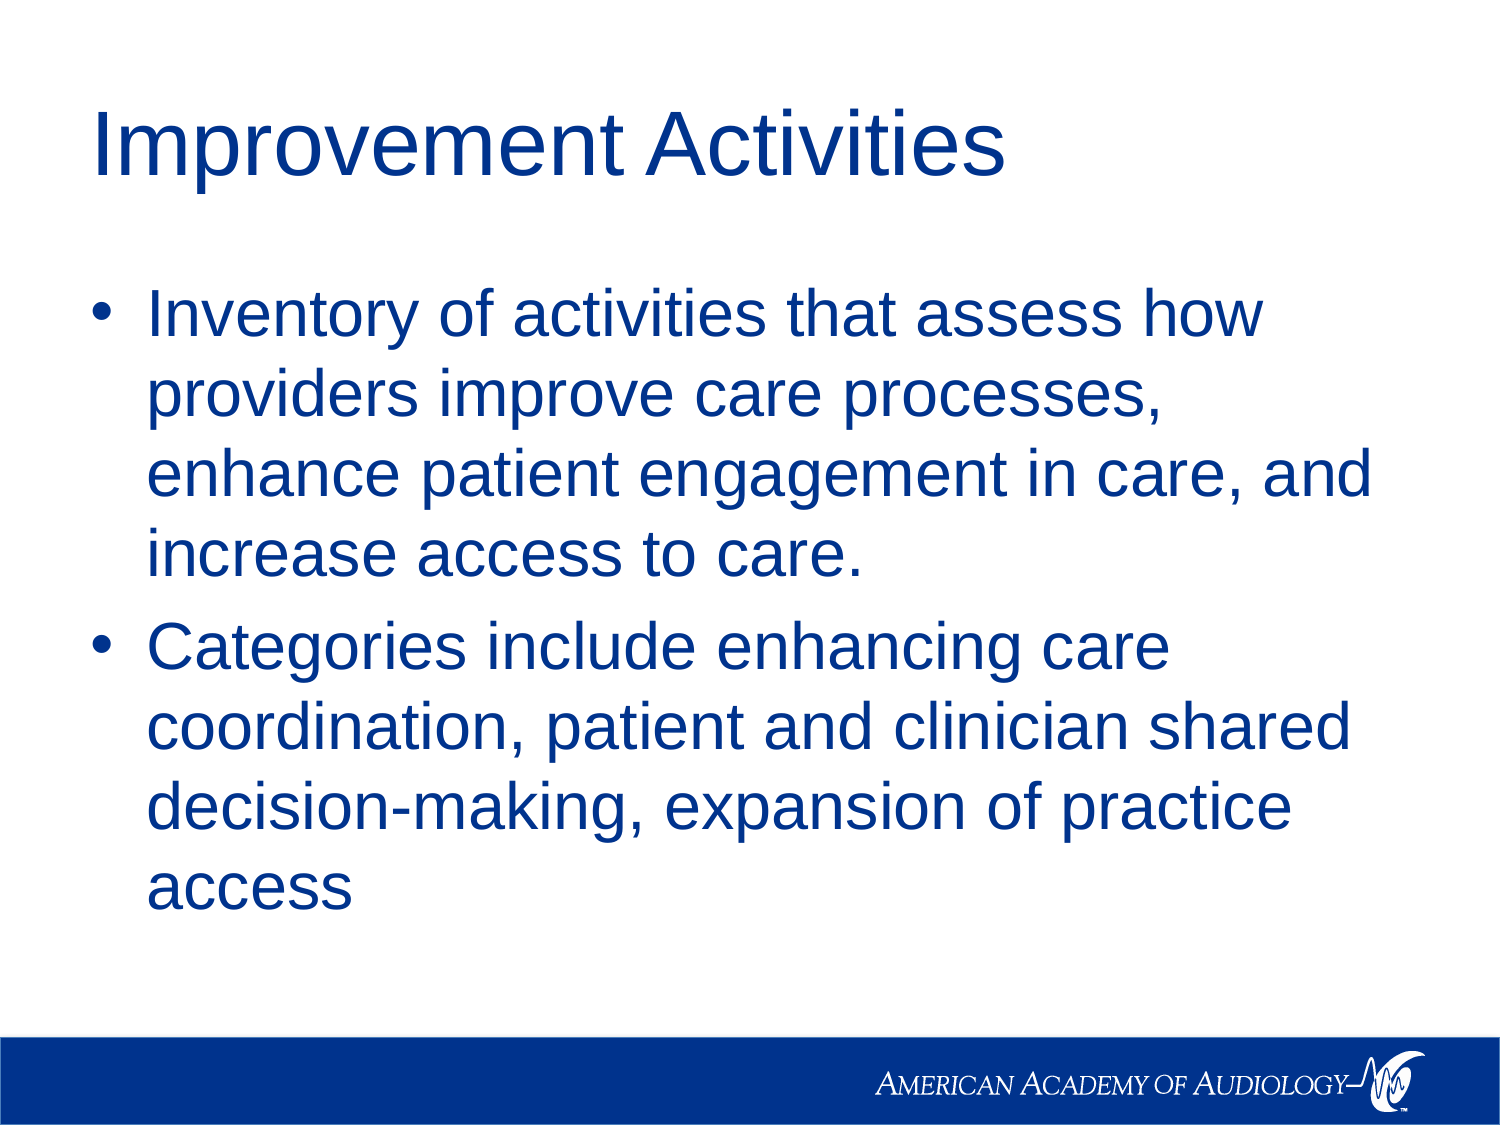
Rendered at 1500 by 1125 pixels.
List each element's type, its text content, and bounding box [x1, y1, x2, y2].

list Inventory of activities that assess how providers improve care processes, enhance patient engagement in care, and increase access to care. Categories include enhancing care coordination, patient and clinician shared decision-making, expansion of practice access [75, 262, 1425, 1005]
picture [875, 1051, 1425, 1112]
title Improvement Activities [75, 45, 1425, 233]
